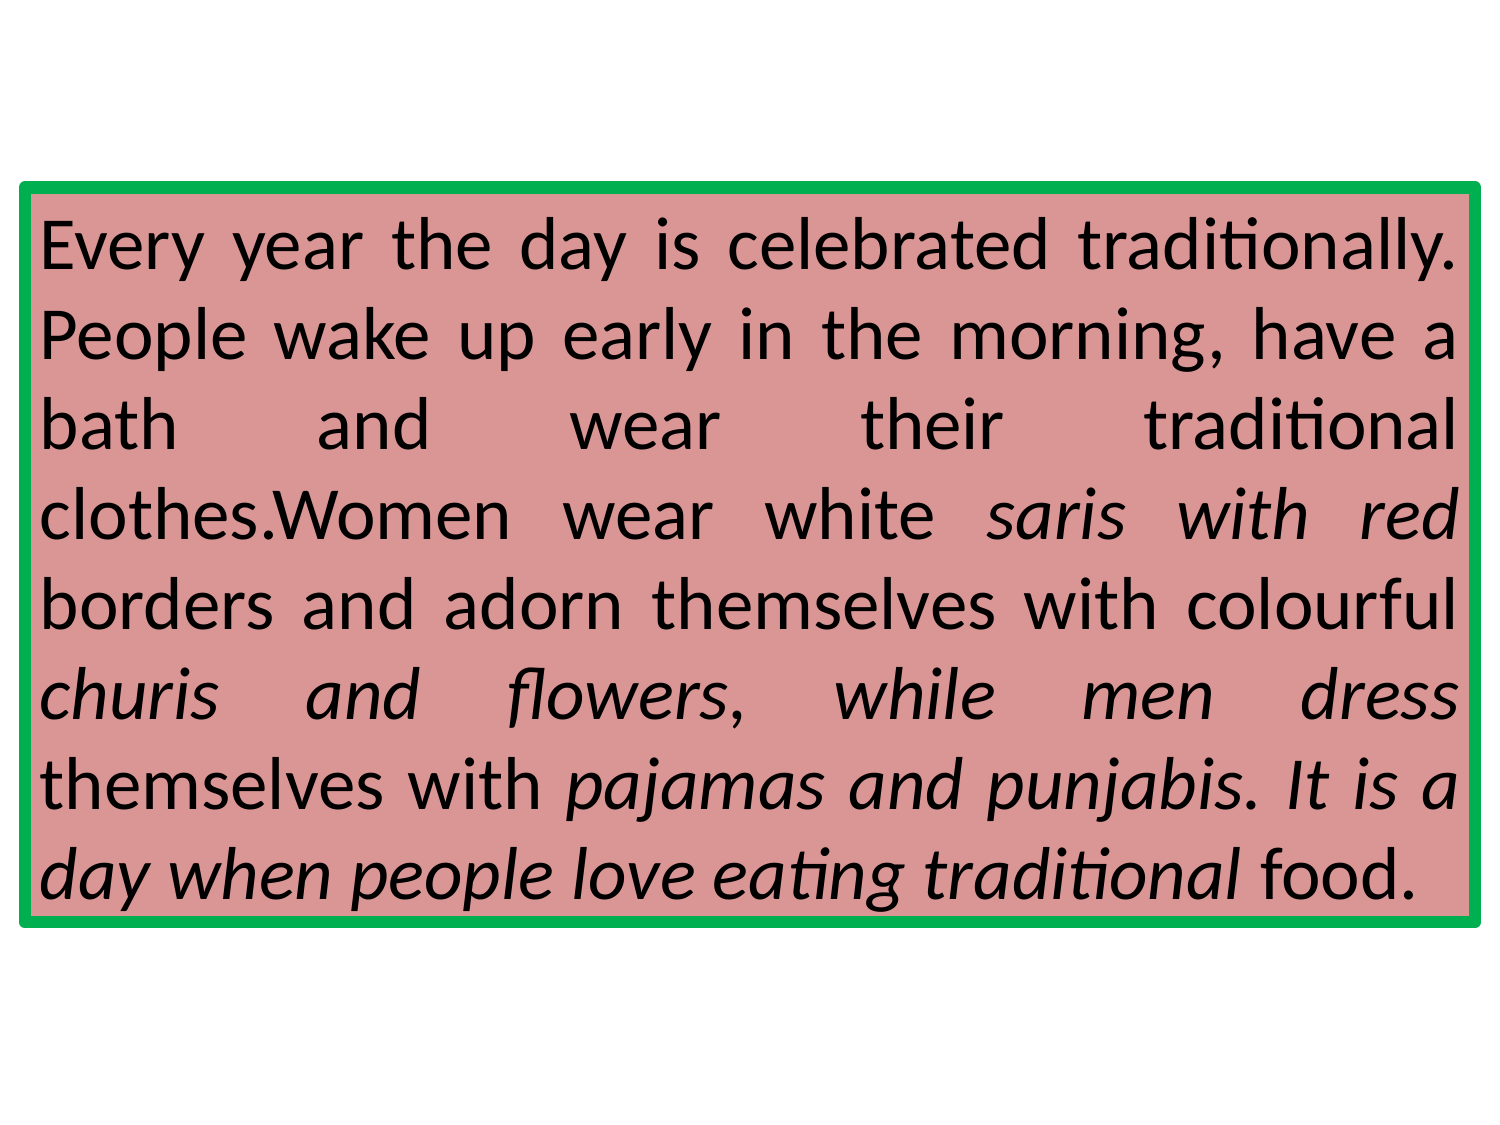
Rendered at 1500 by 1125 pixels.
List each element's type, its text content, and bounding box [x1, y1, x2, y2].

text_box Every year the day is celebrated traditionally. People wake up early in the morning, have a bath and wear their traditional clothes.Women wear white saris with red borders and adorn themselves with colourful churis and flowers, while men dress themselves with pajamas and punjabis. It is a day when people love eating traditional food. [24, 187, 1475, 923]
